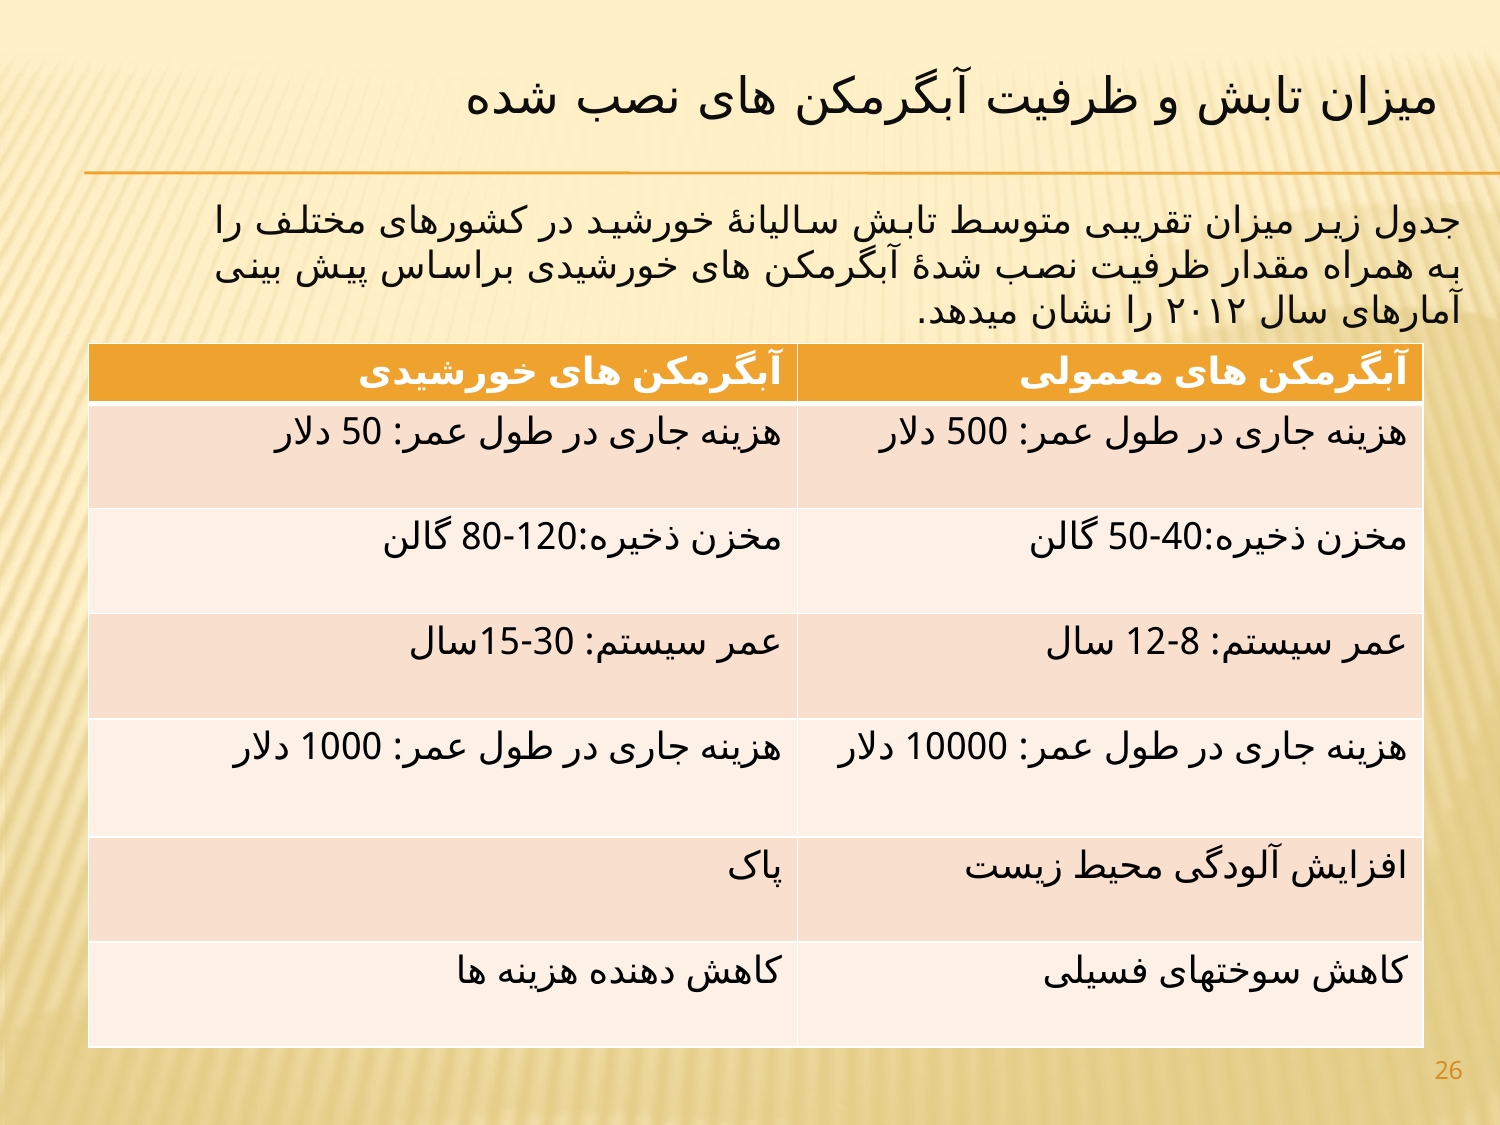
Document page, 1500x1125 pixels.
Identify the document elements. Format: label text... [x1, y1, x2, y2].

slide_number 26 [1127, 1046, 1478, 1125]
table_cell افزایش آلودگی محیط زیست [798, 838, 1422, 941]
table_cell عمر سیستم: 8-12 سال [798, 614, 1422, 718]
table_cell مخزن ذخیره:120-80 گالن [89, 509, 797, 613]
table_cell هزینه جاری در طول عمر: 10000 دلار [798, 720, 1422, 836]
table_cell هزینه جاری در طول عمر: 1000 دلار [89, 720, 797, 836]
table_cell کاهش دهنده هزینه ها [89, 943, 797, 1046]
table_cell عمر سیستم: 30-15سال [89, 614, 797, 718]
table_cell کاهش سوختهای فسیلی [798, 943, 1422, 1046]
text_box جدول زیر میزان تقریبی متوسط تابش سالیانۀ خورشید در کشورهای مختلف را به همراه مقدار ظرفیت نصب شدۀ آبگرمکن ­های خورشیدی براساس پیش بینی آمارهای سال ۲۰۱۲ را نشان می­دهد. [199, 188, 1477, 339]
title میزان تابش و ظرفیت آبگرمکن های نصب شده [0, 0, 1456, 188]
table_cell مخزن ذخیره:40-50 گالن [798, 509, 1422, 613]
table_cell پاک [89, 838, 797, 941]
table_header آبگرمکن های خورشیدی [89, 344, 797, 401]
table_cell هزینه جاری در طول عمر: 50 دلار [89, 406, 797, 508]
table_header آبگرمکن های معمولی [798, 344, 1422, 401]
table_cell هزینه جاری در طول عمر: 500 دلار [798, 406, 1422, 508]
